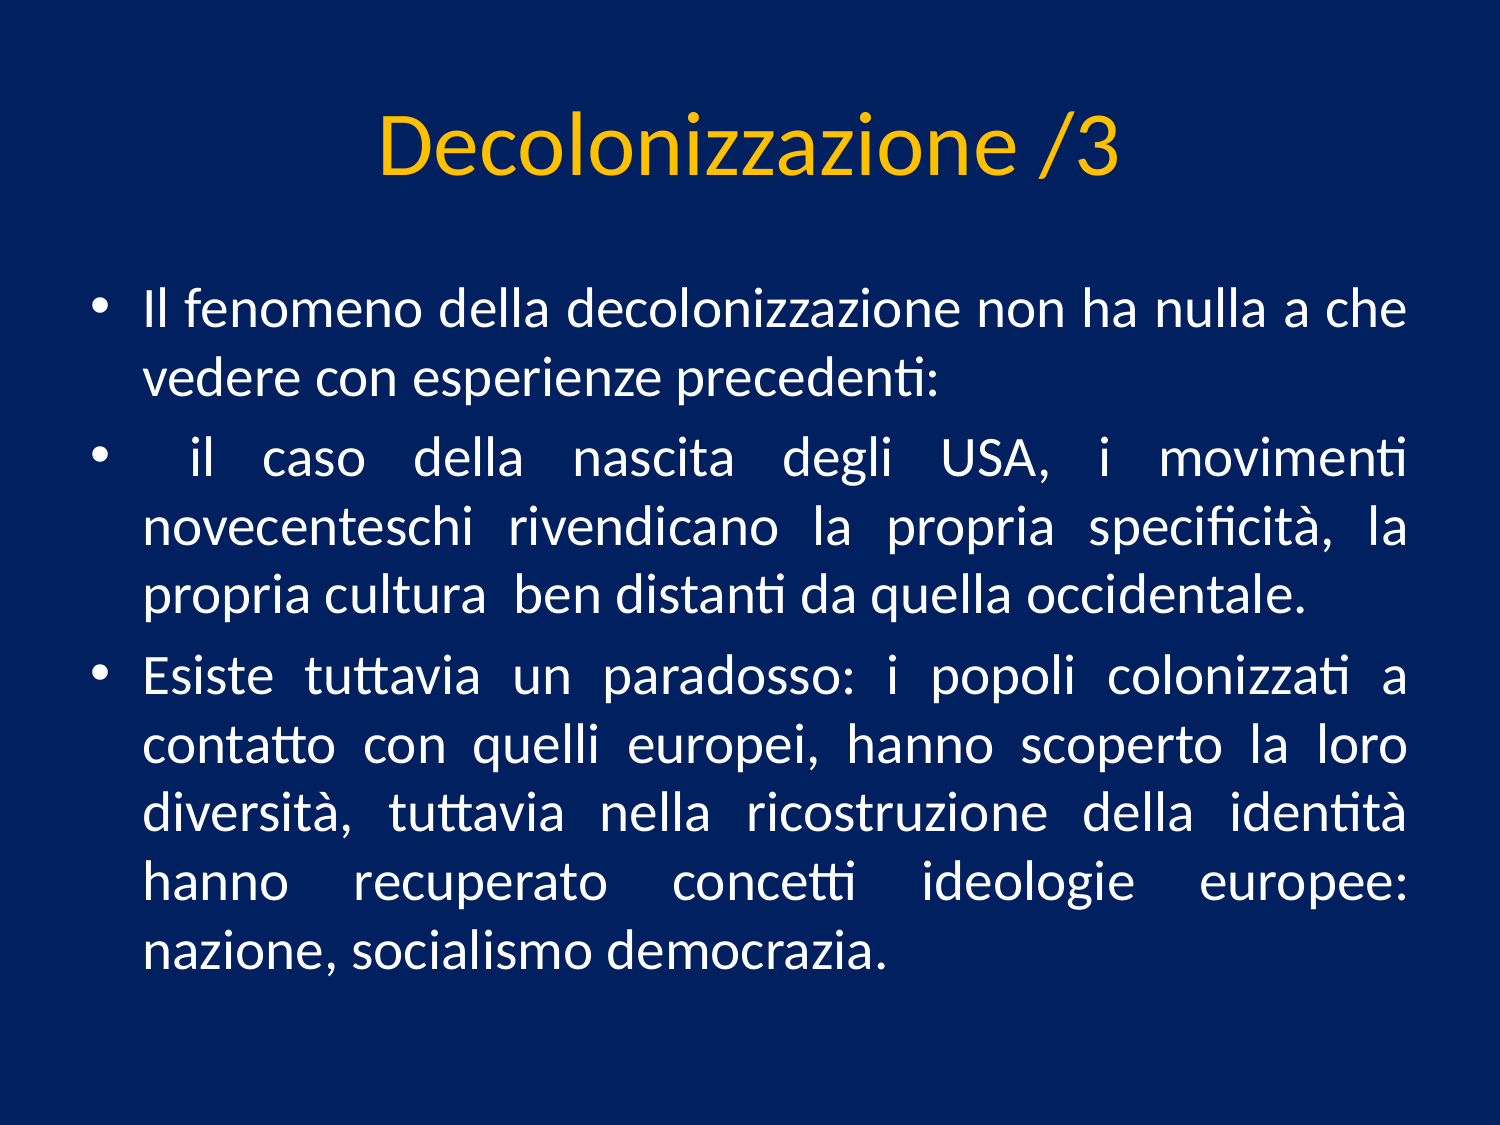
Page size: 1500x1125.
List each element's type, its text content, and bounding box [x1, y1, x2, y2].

list Il fenomeno della decolonizzazione non ha nulla a che vedere con esperienze precedenti: il caso della nascita degli USA, i movimenti novecenteschi rivendicano la propria specificità, la propria cultura ben distanti da quella occidentale. Esiste tuttavia un paradosso: i popoli colonizzati a contatto con quelli europei, hanno scoperto la loro diversità, tuttavia nella ricostruzione della identità hanno recuperato concetti ideologie europee: nazione, socialismo democrazia. [75, 262, 1425, 1005]
title Decolonizzazione /3 [75, 45, 1425, 233]
